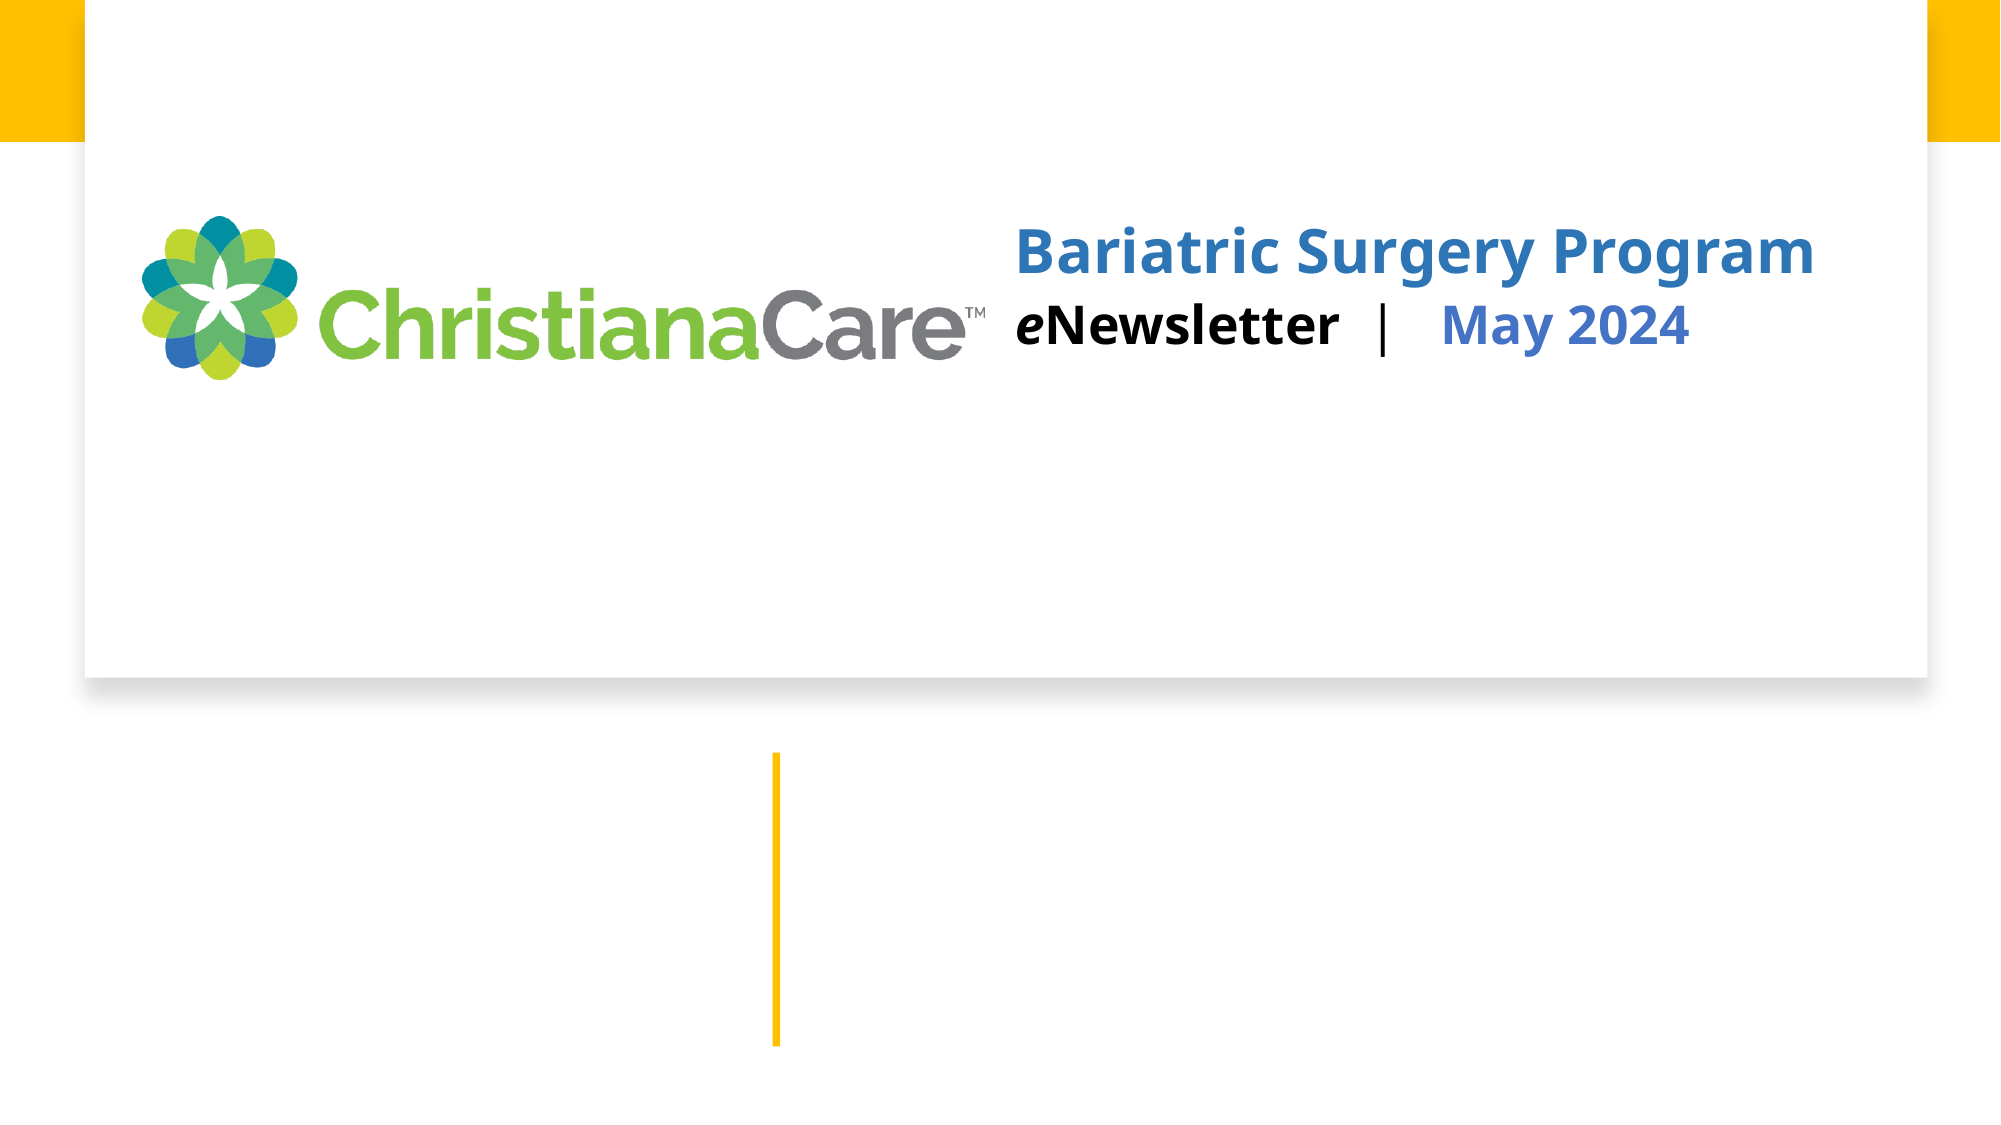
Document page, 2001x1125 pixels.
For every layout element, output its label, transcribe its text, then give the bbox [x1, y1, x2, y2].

text_box [0, 143, 2000, 1125]
text_box Bariatric Surgery Program eNewsletter | May 2024 [999, 186, 1856, 390]
picture [142, 216, 986, 380]
text_box [1928, 0, 2000, 143]
text_box [772, 752, 781, 1047]
text_box [0, 0, 84, 143]
text_box [84, 0, 1928, 679]
